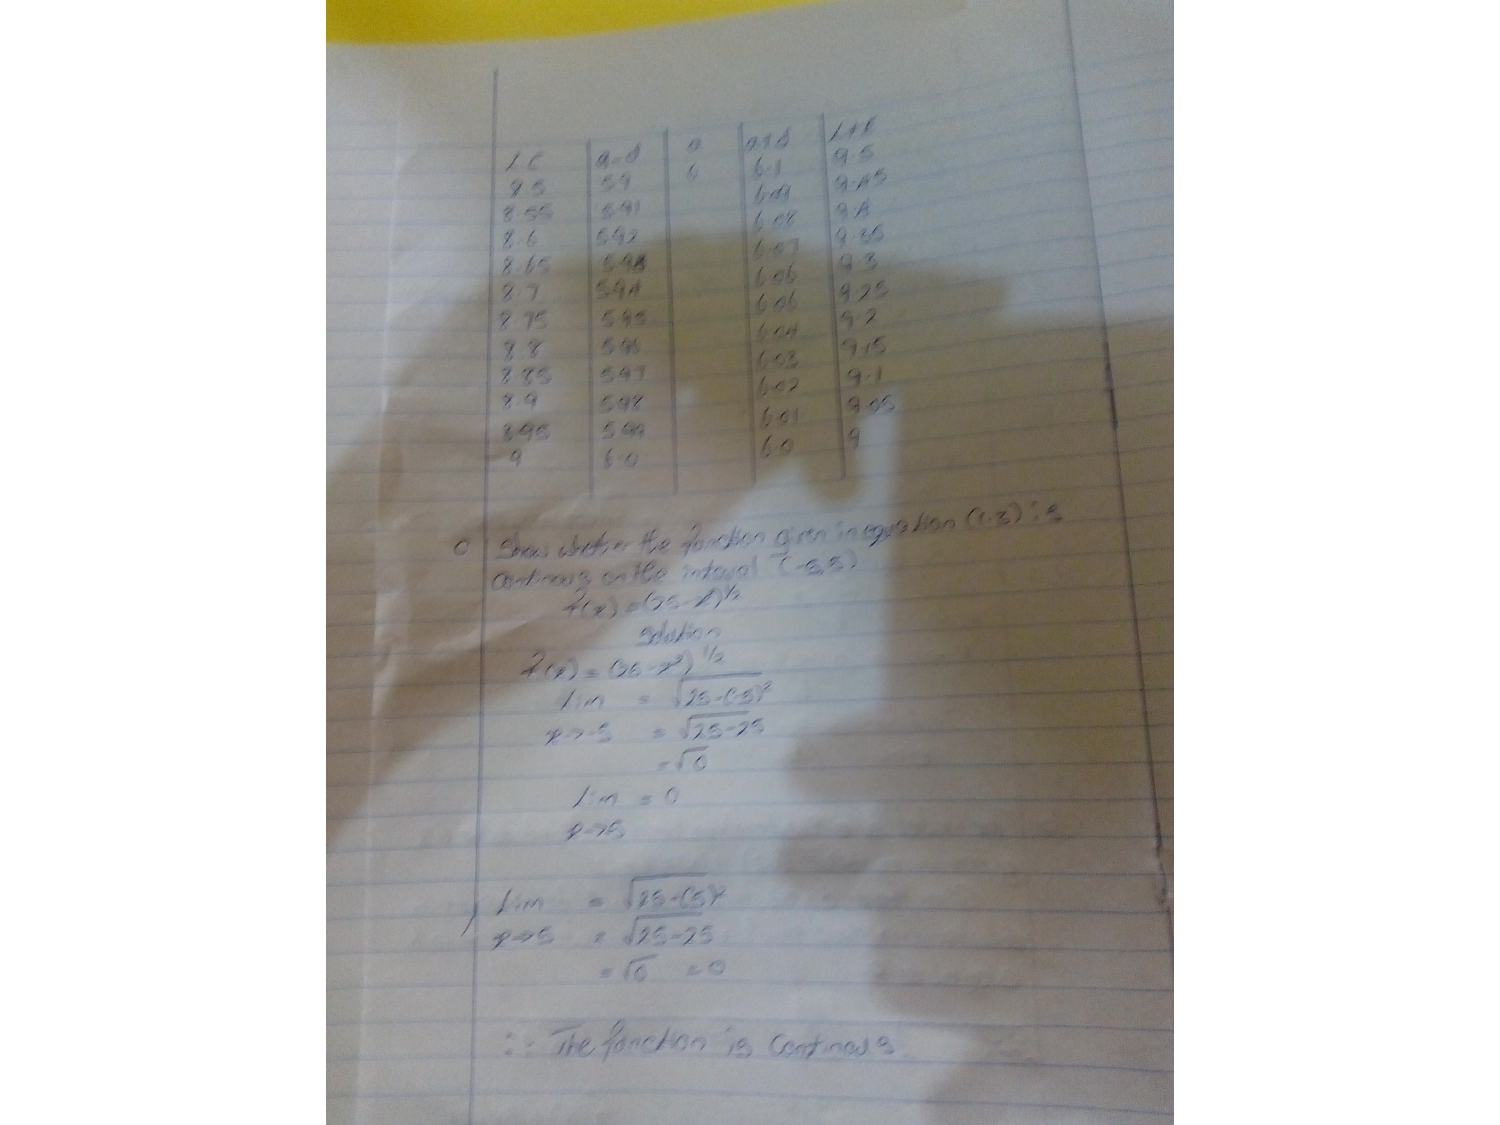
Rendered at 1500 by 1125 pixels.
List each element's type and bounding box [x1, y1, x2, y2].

picture [326, 0, 1174, 1125]
